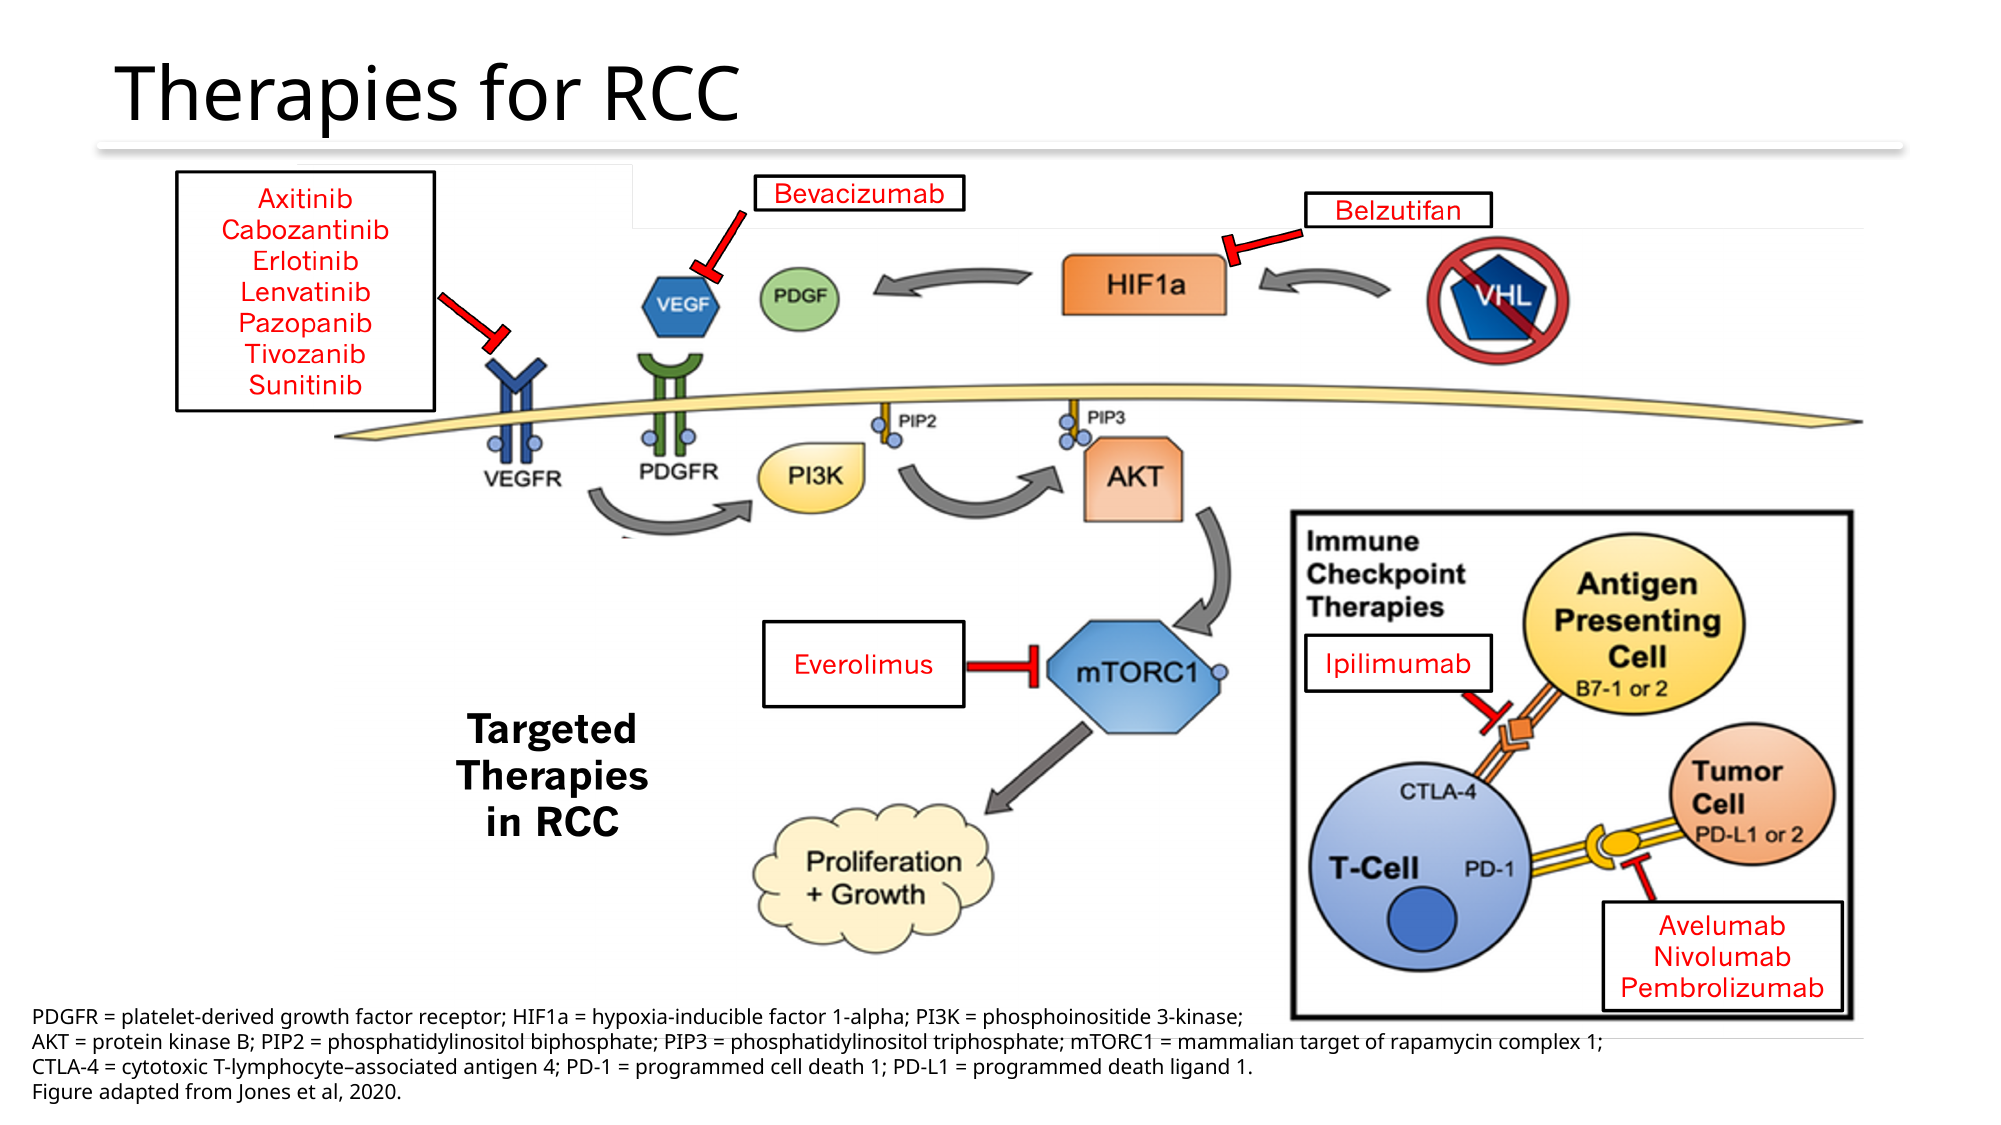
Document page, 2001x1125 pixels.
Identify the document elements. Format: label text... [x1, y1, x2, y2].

picture [172, 164, 1865, 1039]
title Therapies for RCC [99, 38, 1900, 145]
list PDGFR = platelet-derived growth factor receptor; HIF1a = hypoxia-inducible factor 1-alpha; PI3K = phosphoinositide 3-kinase; AKT = protein kinase B; PIP2 = phosphatidylinositol biphosphate; PIP3 = phosphatidylinositol triphosphate; mTORC1 = mammalian target of rapamycin complex 1; CTLA-4 = cytotoxic T-lymphocyte–associated antigen 4; PD-1 = programmed cell death 1; PD-L1 = programmed death ligand 1. Figure adapted from Jones et al, 2020. [31, 1002, 1657, 1104]
